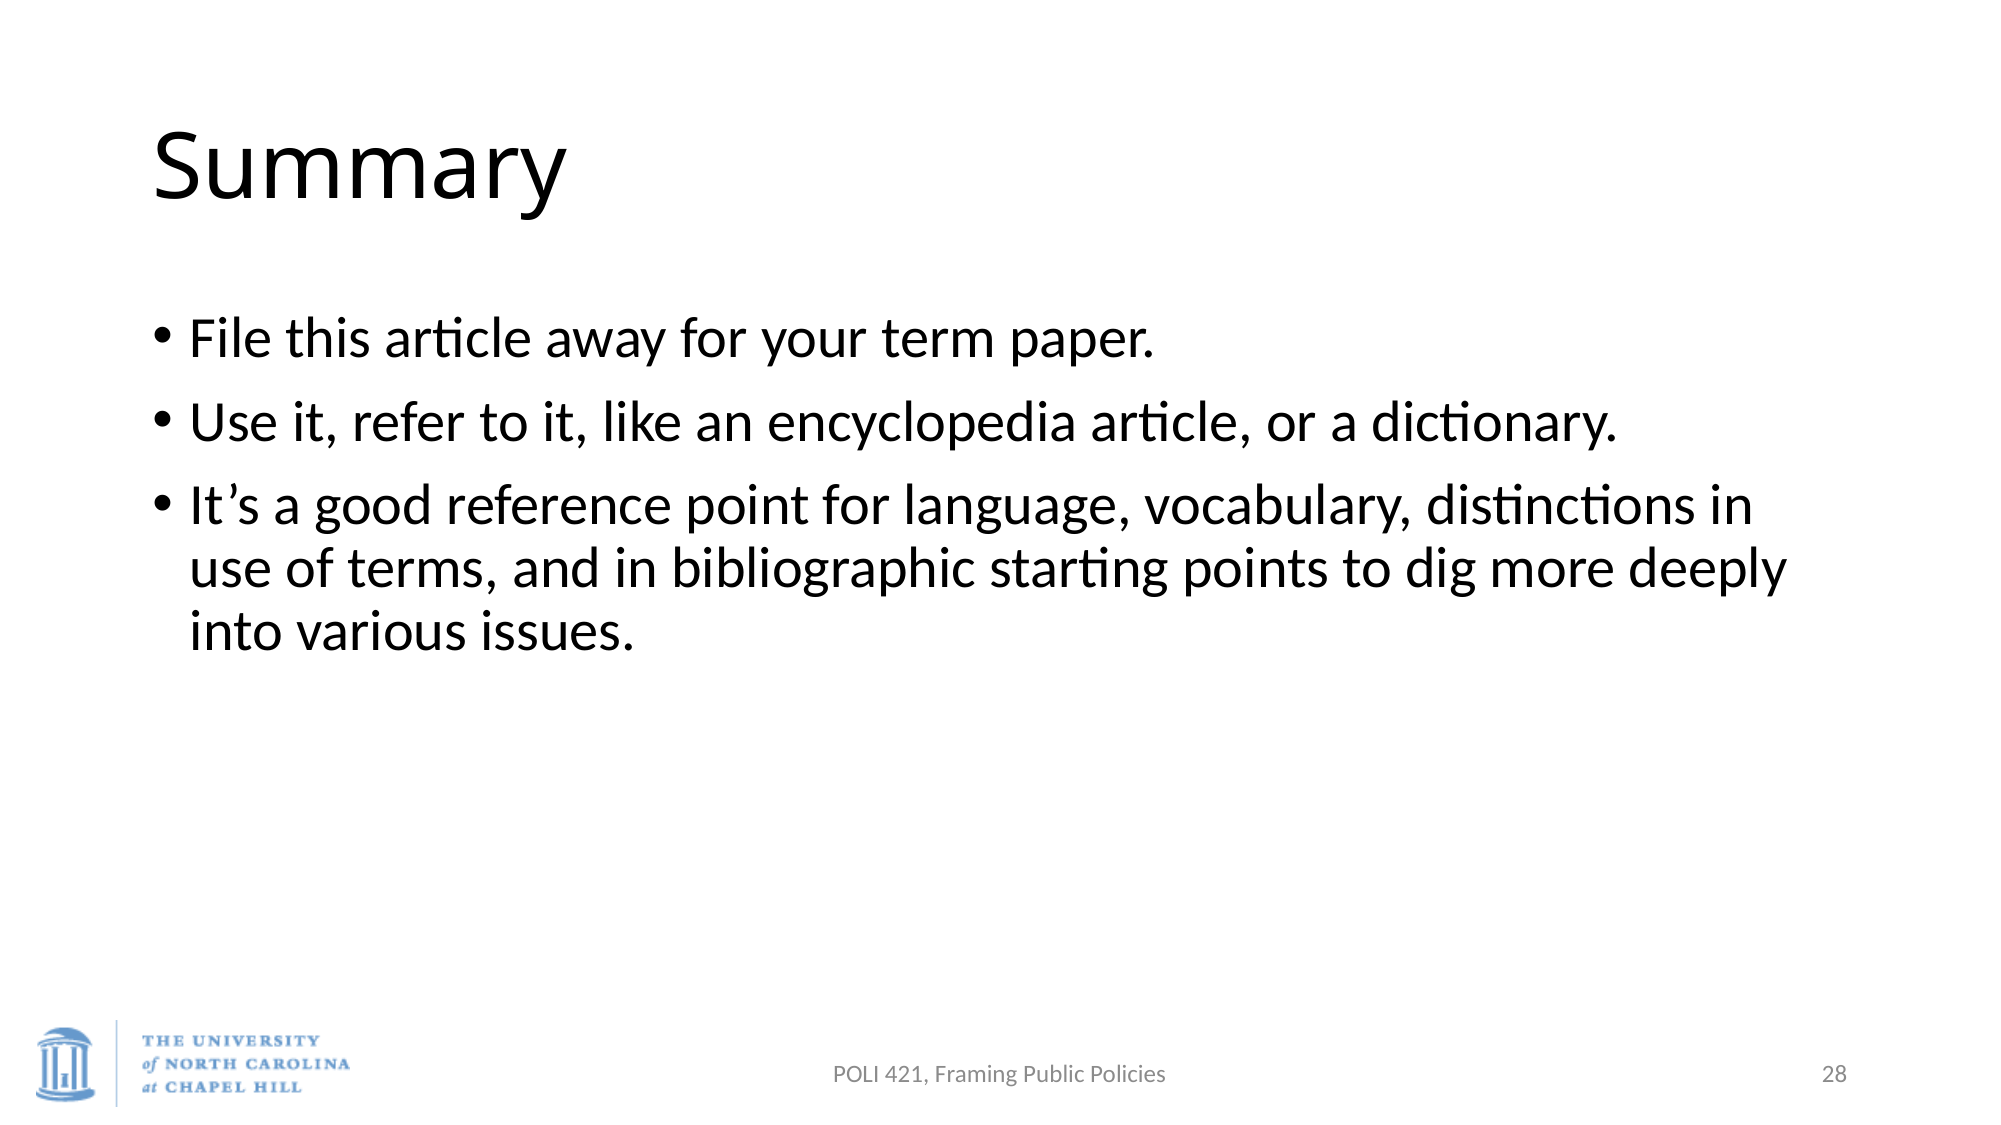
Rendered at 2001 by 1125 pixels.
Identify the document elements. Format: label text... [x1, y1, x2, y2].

slide_number 28 [1412, 1042, 1863, 1103]
footer POLI 421, Framing Public Policies [662, 1042, 1338, 1103]
list File this article away for your term paper. Use it, refer to it, like an encyclopedia article, or a dictionary. It’s a good reference point for language, vocabulary, distinctions in use of terms, and in bibliographic starting points to dig more deeply into various issues. [137, 299, 1863, 1014]
title Summary [137, 59, 1863, 278]
picture [36, 1020, 350, 1107]
